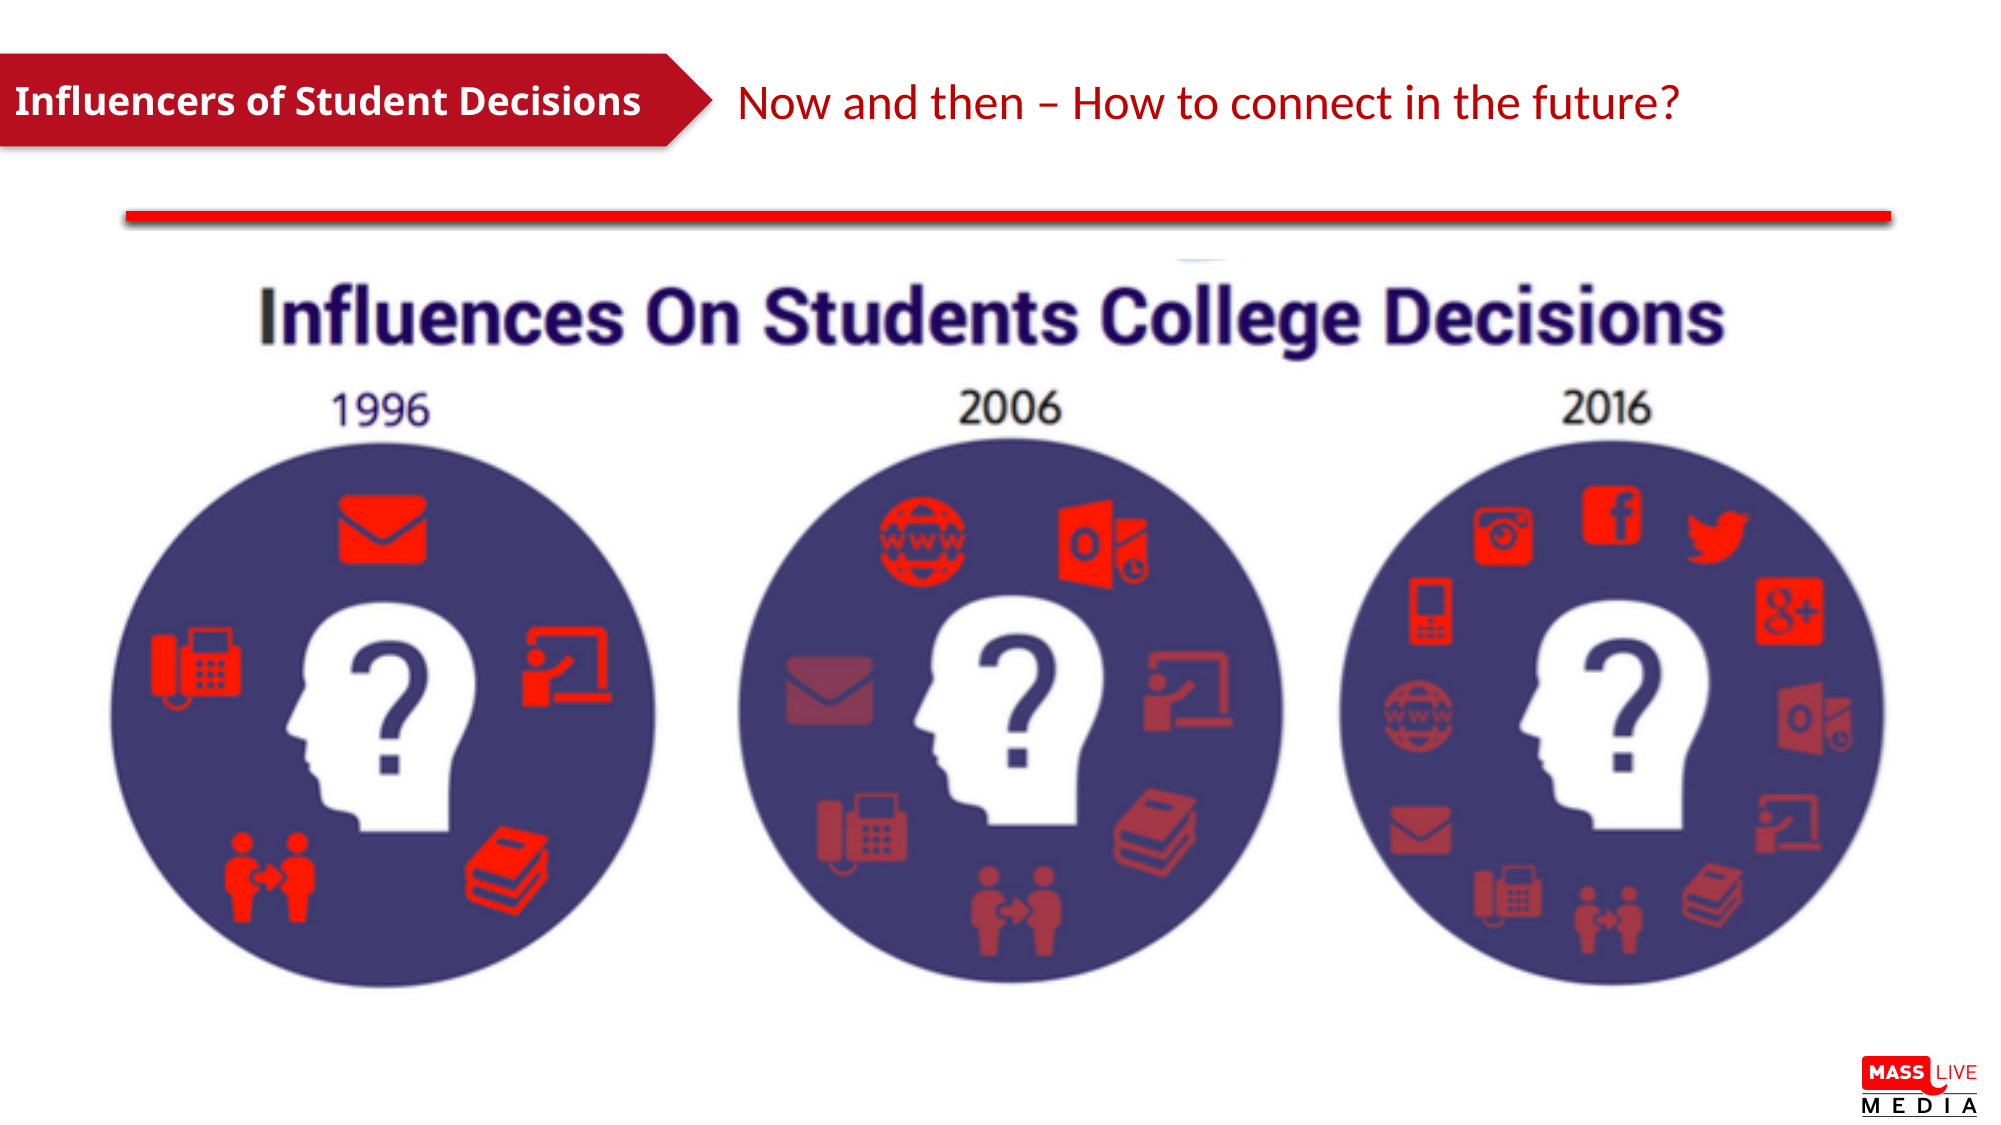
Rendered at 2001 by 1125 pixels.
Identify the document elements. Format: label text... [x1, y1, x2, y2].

text_box Now and then – How to connect in the future? [722, 62, 2000, 137]
text_box Influencers of Student Decisions [0, 52, 714, 148]
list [99, 259, 1901, 1035]
picture [1862, 1056, 1977, 1117]
